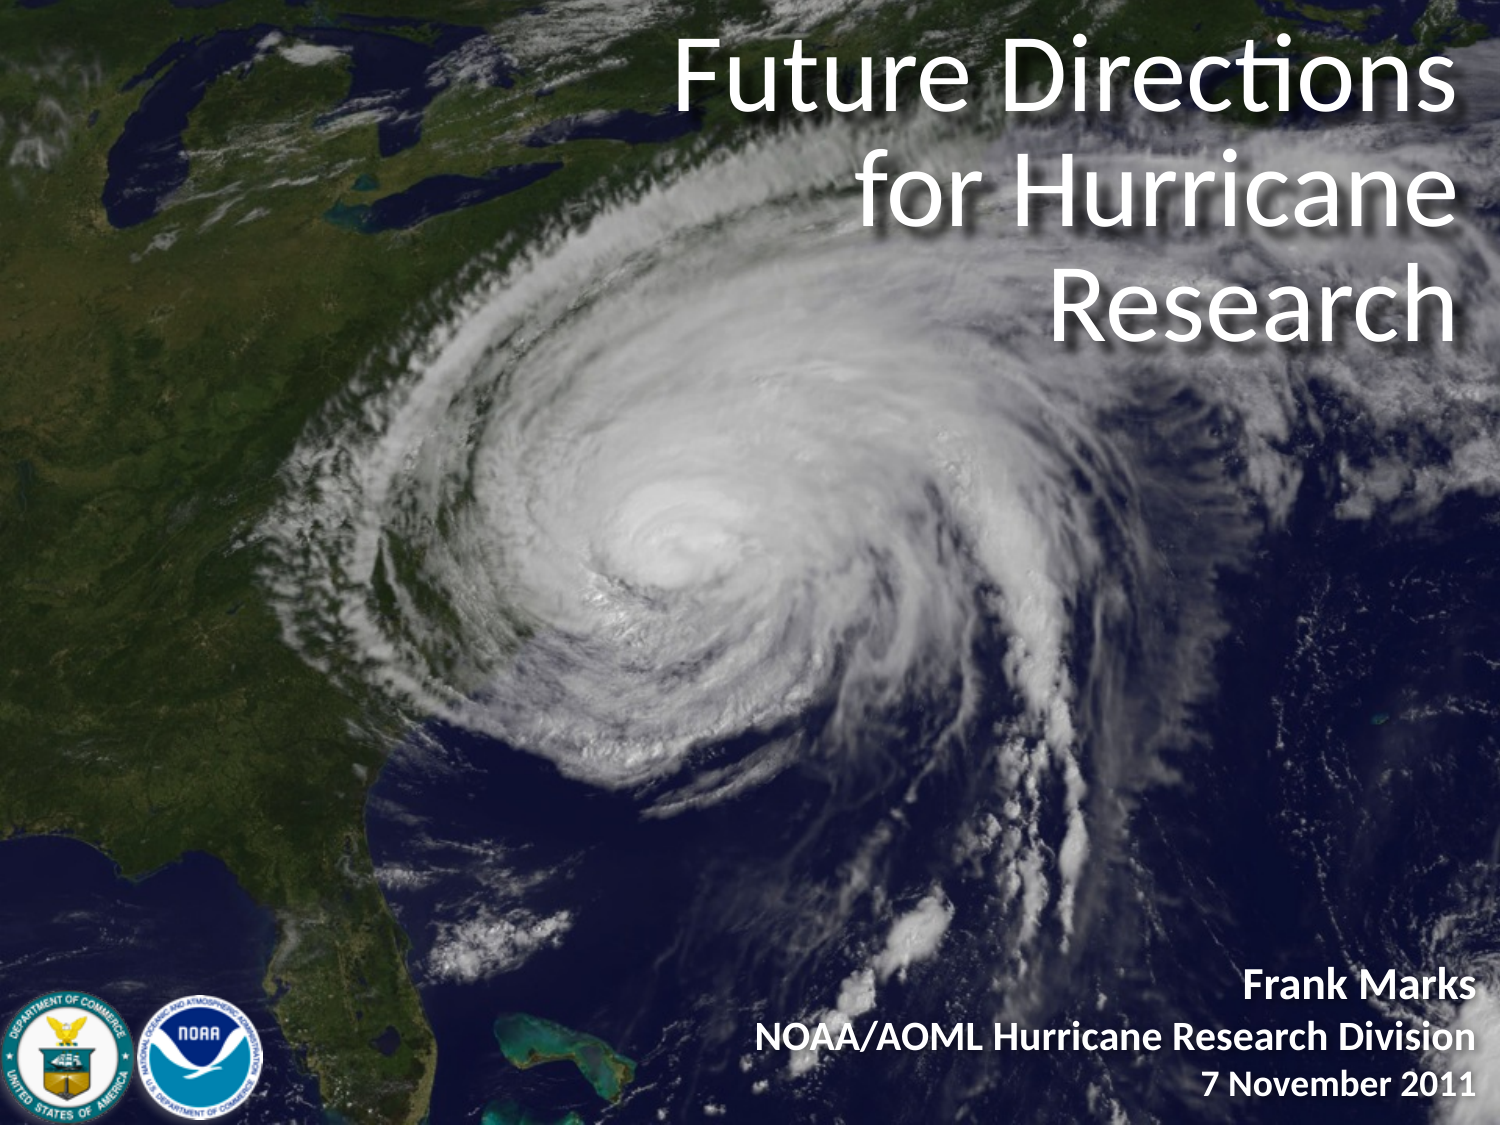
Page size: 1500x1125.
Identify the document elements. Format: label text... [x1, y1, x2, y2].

picture [0, 0, 1500, 1125]
subtitle Frank Marks NOAA/AOML Hurricane Research Division 7 November 2011 [323, 946, 1492, 1117]
title Future Directions for Hurricane Research [624, 8, 1490, 377]
